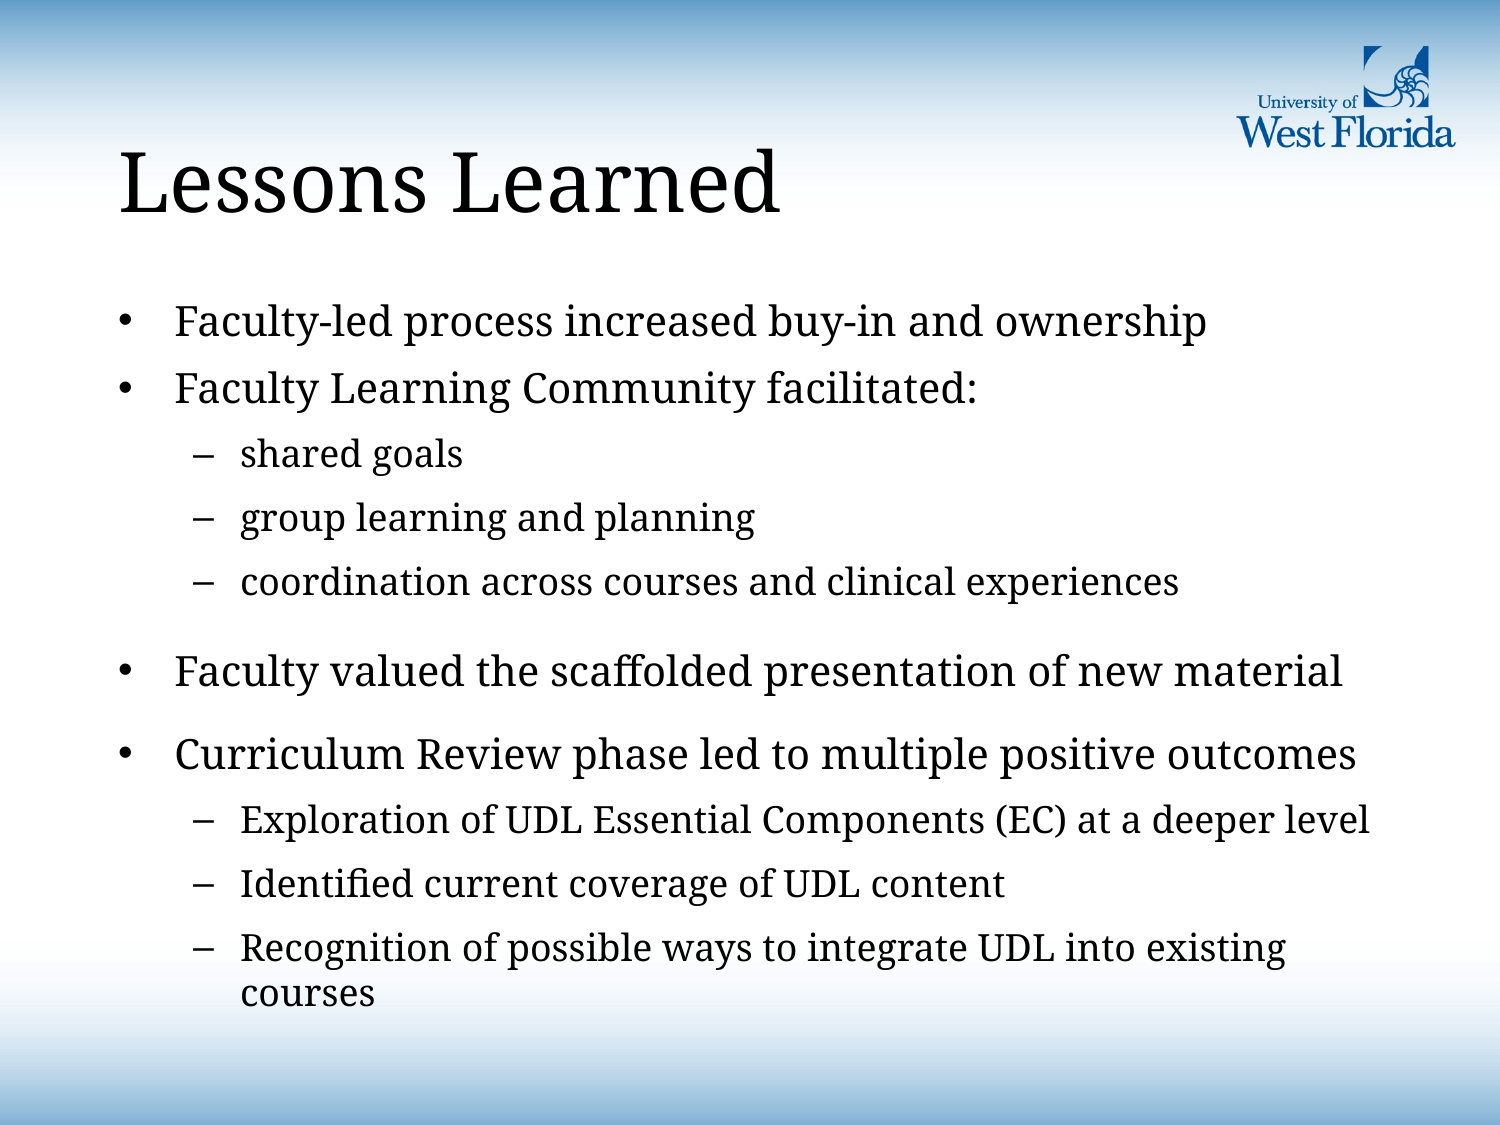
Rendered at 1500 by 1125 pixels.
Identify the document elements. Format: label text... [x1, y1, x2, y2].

list Faculty-led process increased buy-in and ownership Faculty Learning Community facilitated: shared goals group learning and planning coordination across courses and clinical experiences Faculty valued the scaffolded presentation of new material Curriculum Review phase led to multiple positive outcomes Exploration of UDL Essential Components (EC) at a deeper level Identified current coverage of UDL content Recognition of possible ways to integrate UDL into existing courses [103, 287, 1397, 1050]
picture [0, 0, 1500, 1125]
title Lessons Learned [103, 112, 1397, 247]
